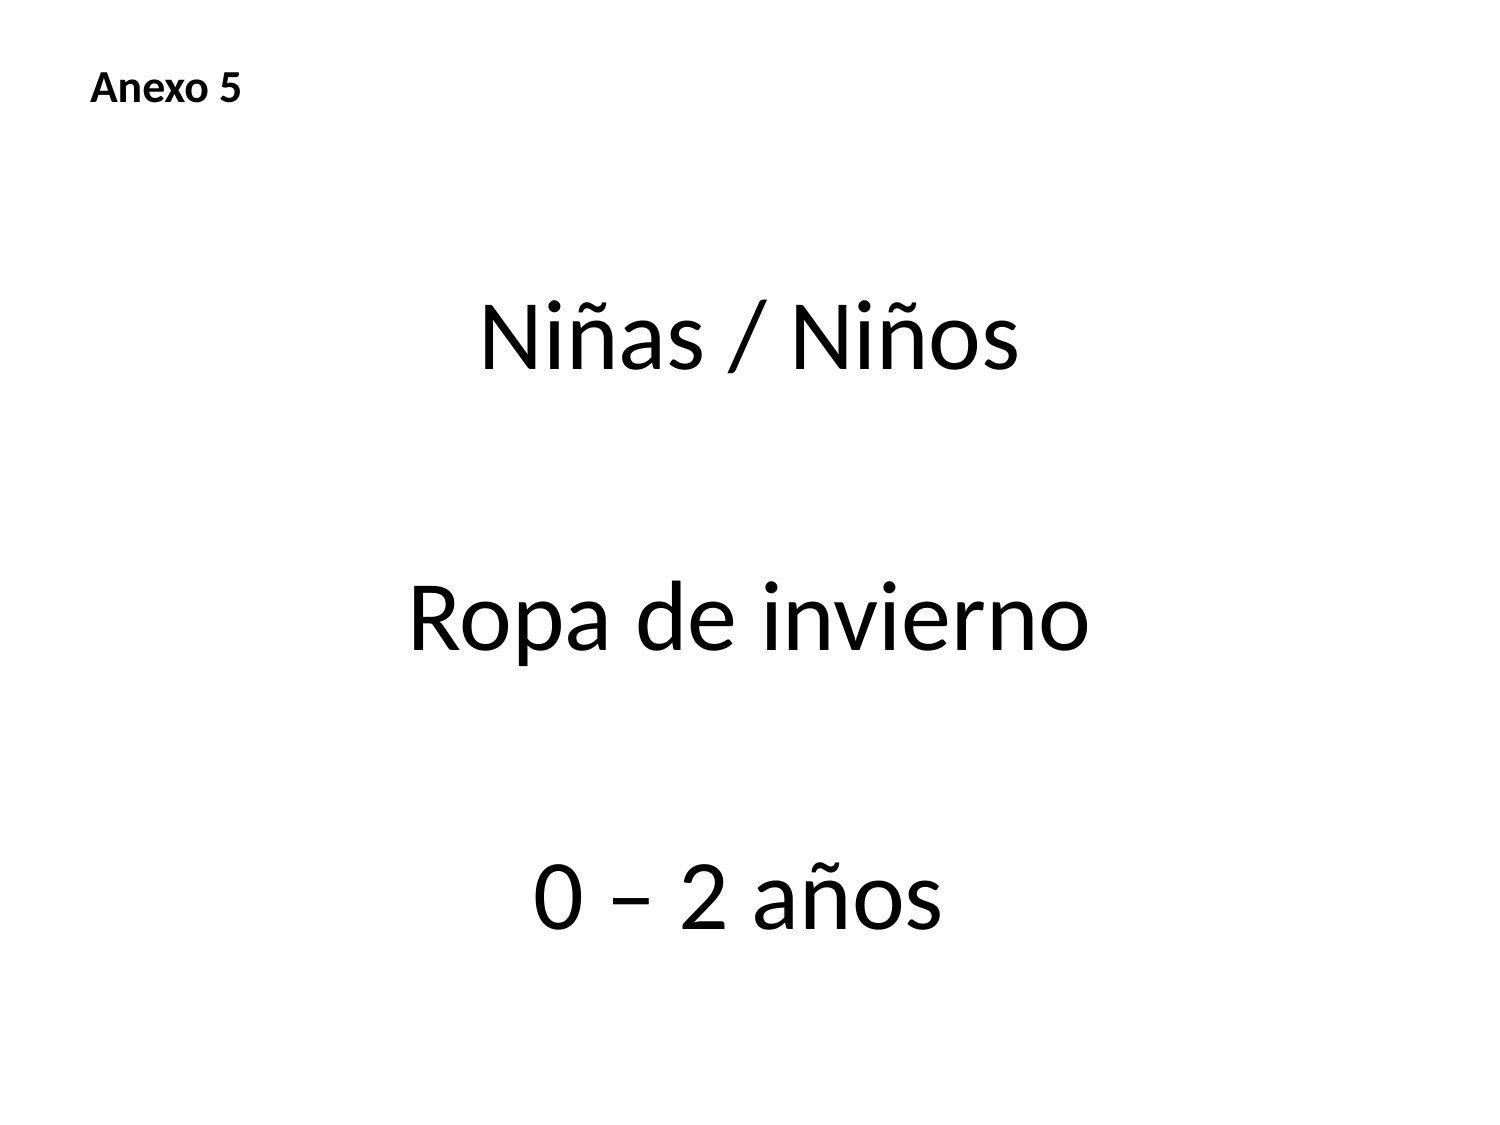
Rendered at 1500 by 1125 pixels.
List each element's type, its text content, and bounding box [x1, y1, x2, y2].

list Niñas / Niños Ropa de invierno 0 – 2 años [75, 262, 1425, 1005]
title Anexo 5 [75, 45, 1425, 233]
